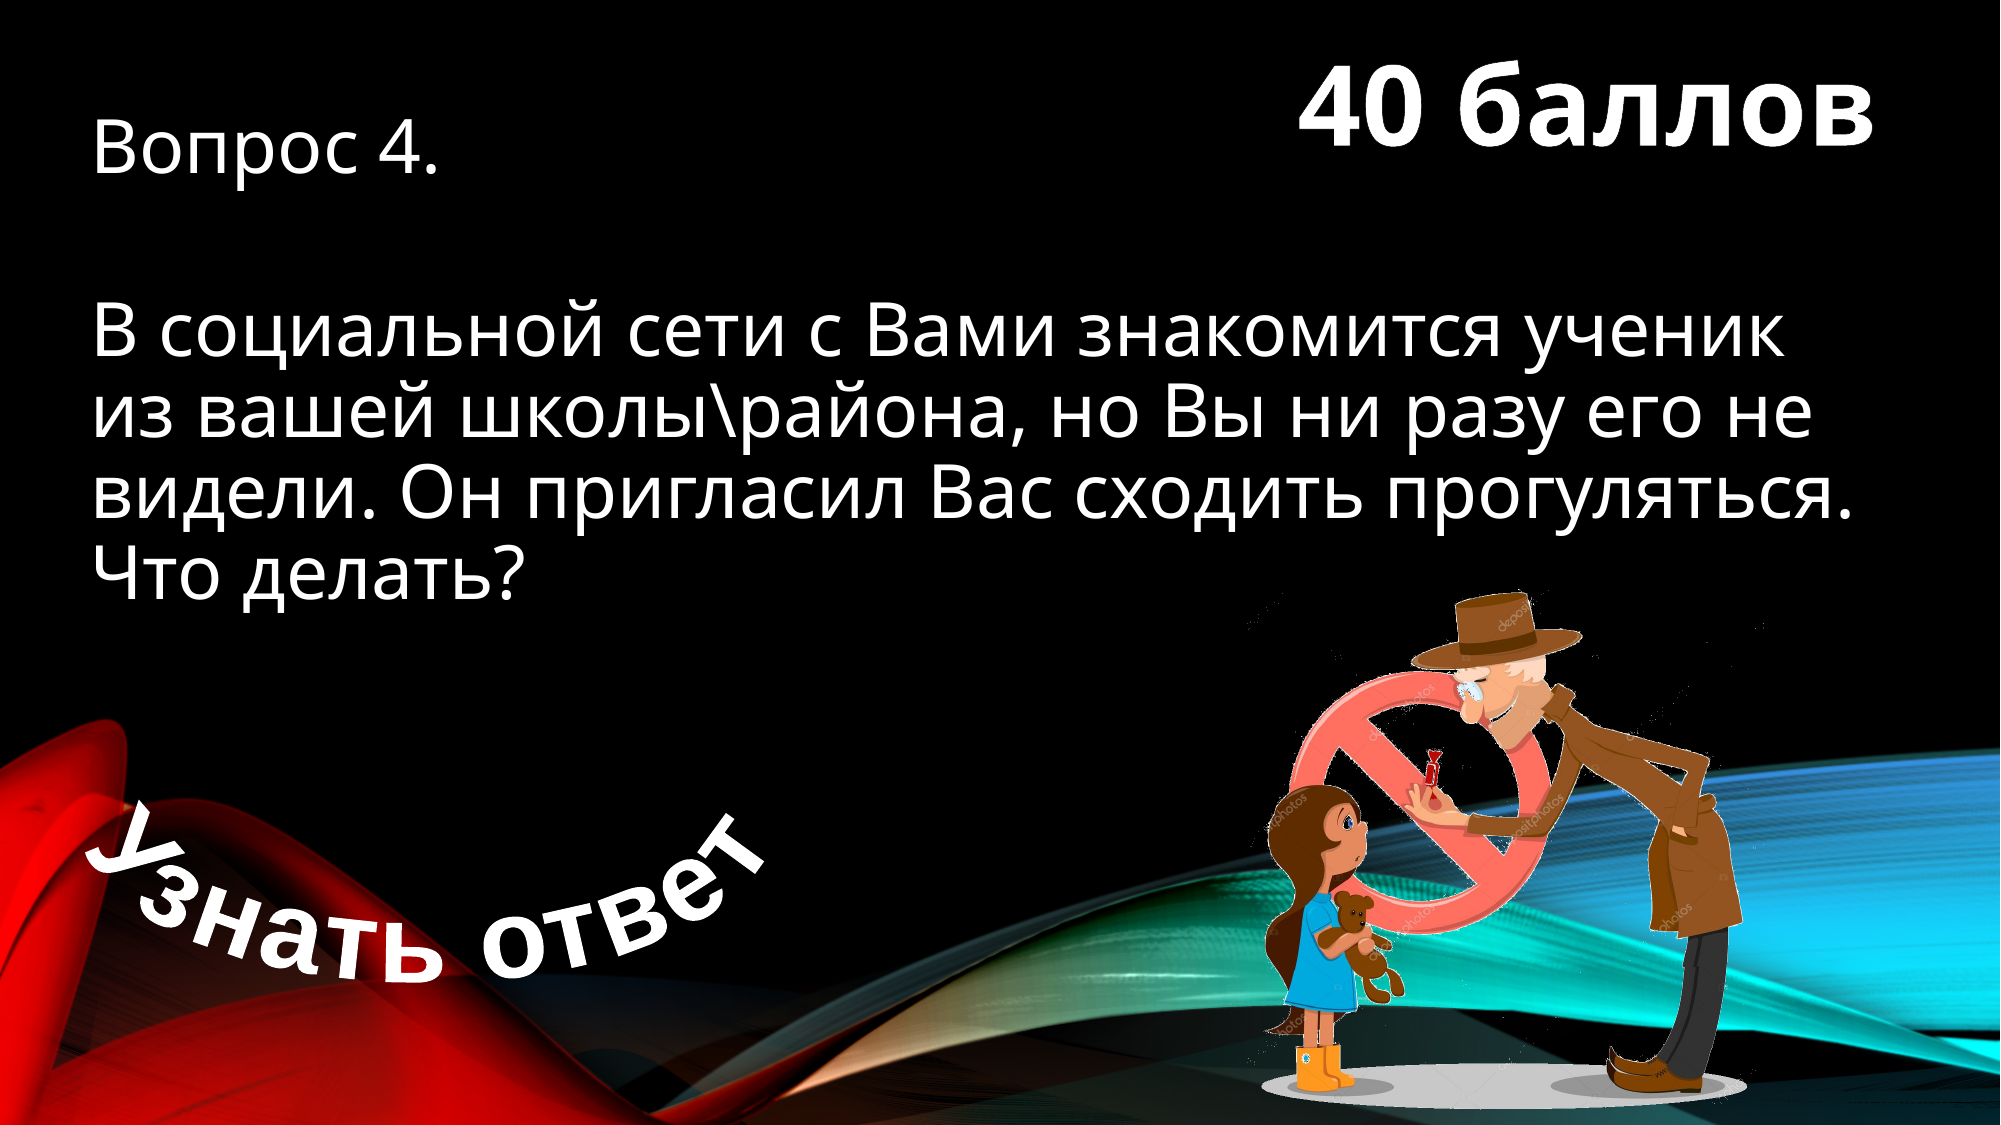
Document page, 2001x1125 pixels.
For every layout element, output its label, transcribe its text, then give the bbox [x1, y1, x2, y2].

text_box Вопрос 4. В социальной сети с Вами знакомится ученик из вашей школы\района, но Вы ни разу его не видели. Он пригласил Вас сходить прогуляться. Что делать? [75, 101, 1882, 496]
picture [0, 589, 2000, 1125]
text_box 40 баллов [1282, 25, 1894, 176]
